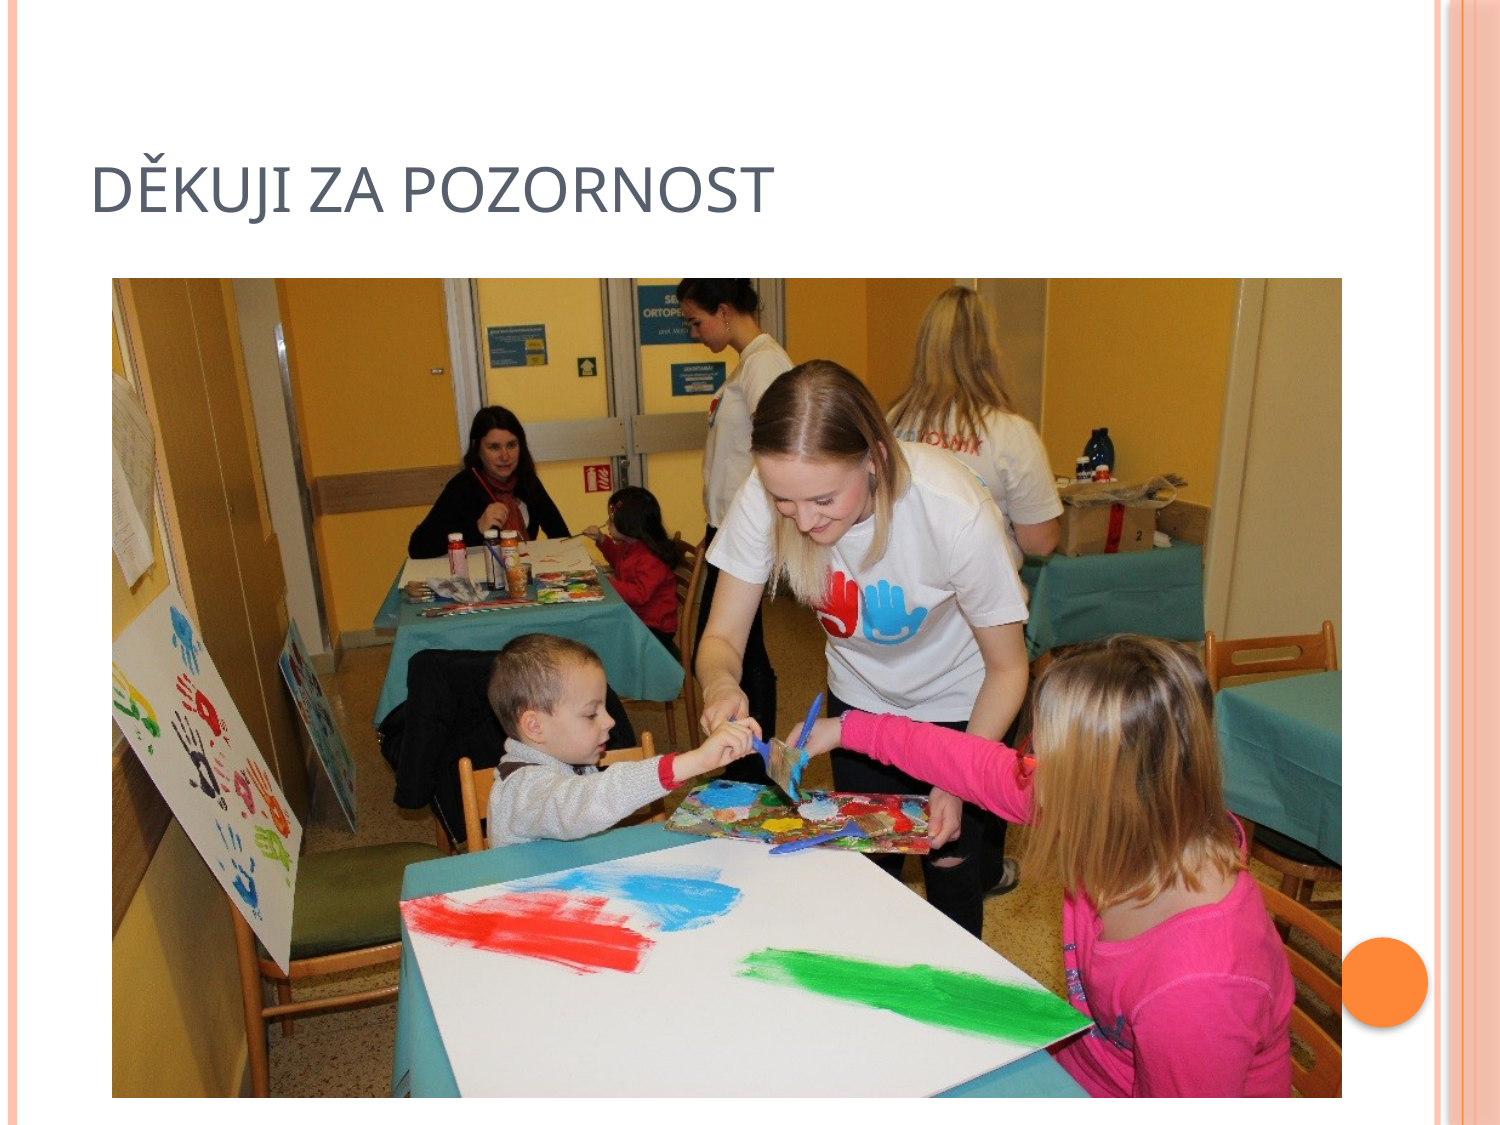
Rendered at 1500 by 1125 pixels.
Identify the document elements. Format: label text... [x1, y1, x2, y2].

title Děkuji za pozornost [75, 45, 1300, 233]
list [111, 278, 1342, 1099]
